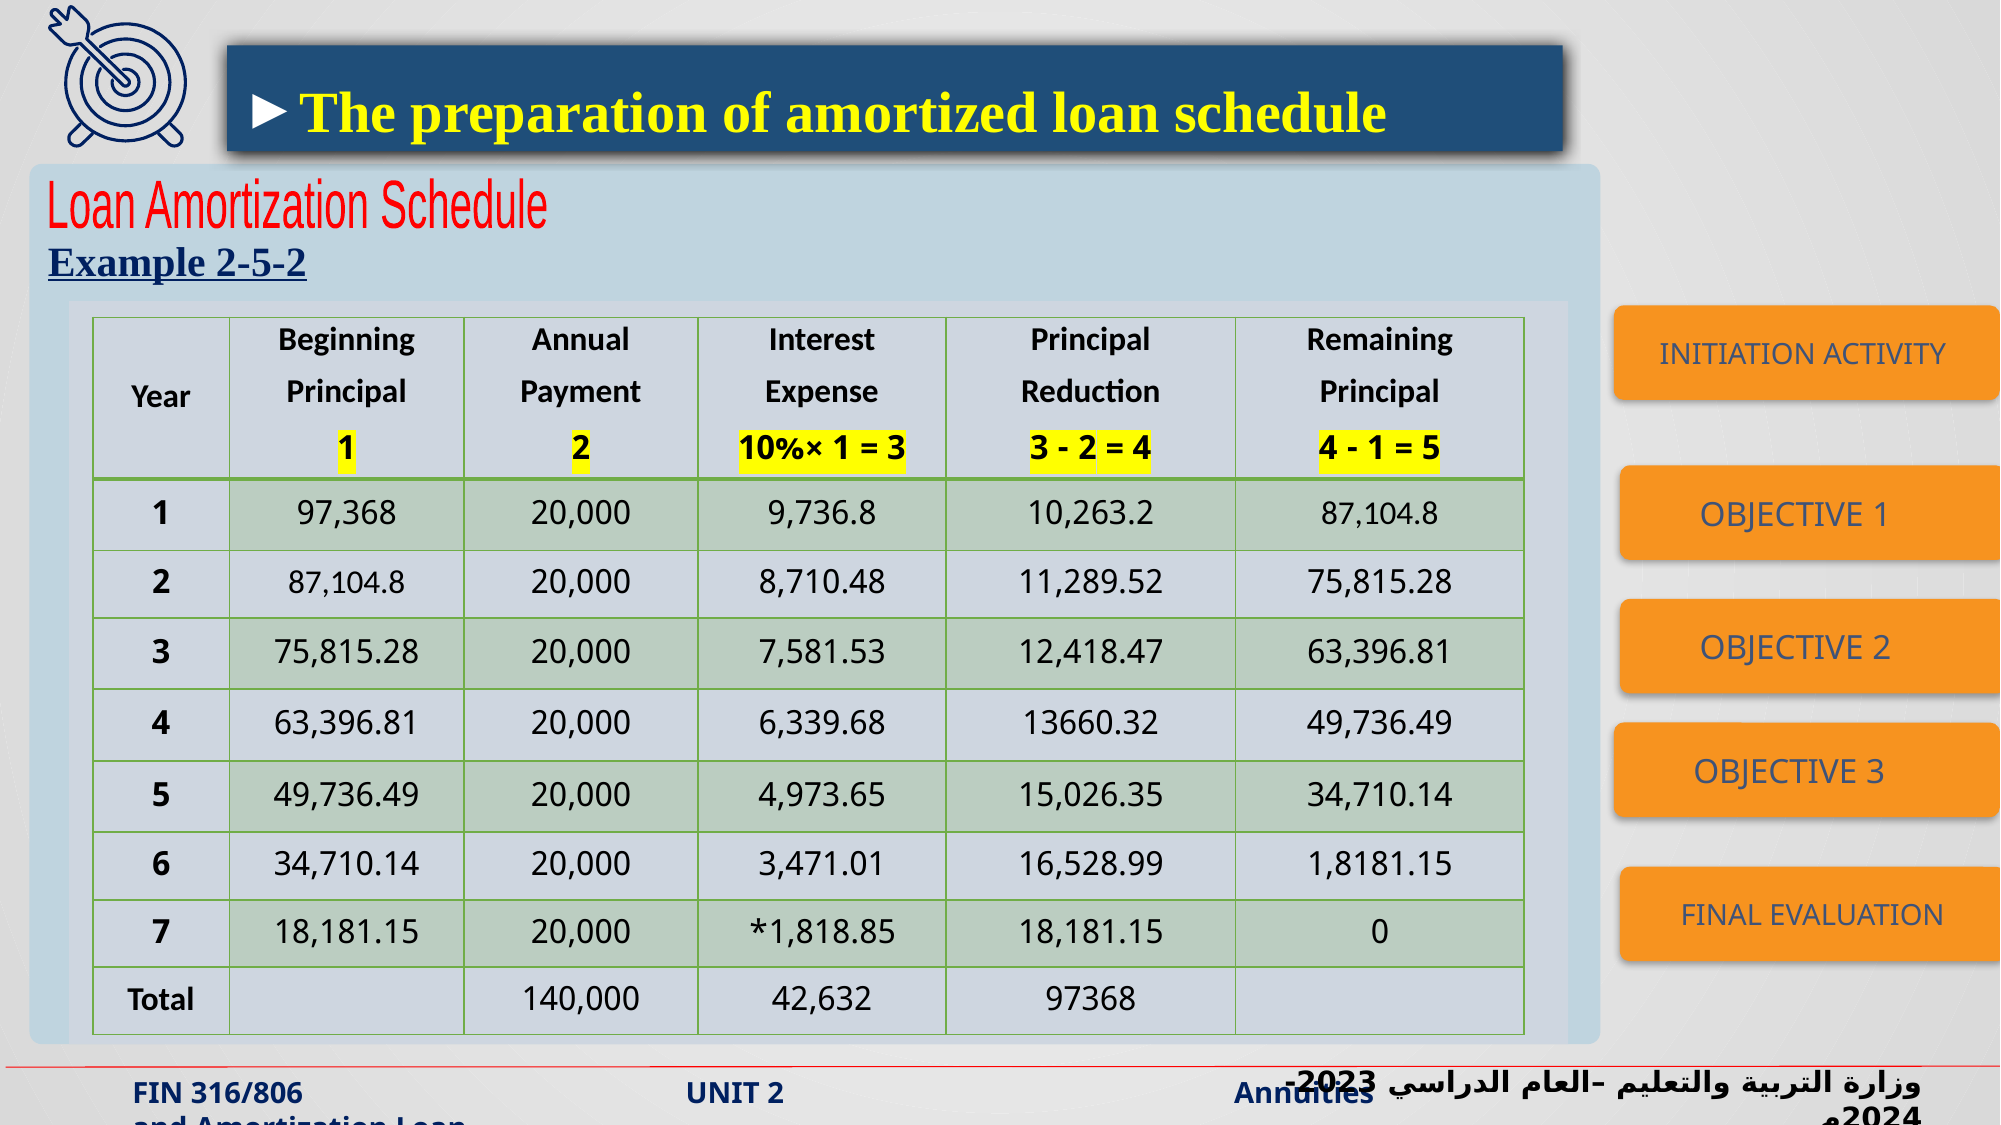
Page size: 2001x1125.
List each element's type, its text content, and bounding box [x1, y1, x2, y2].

table_header Annual Payment 2 [465, 318, 697, 477]
table_cell 1 [94, 481, 229, 550]
table_header Principal Reduction 4 = 2 - 3 [947, 318, 1235, 477]
table_cell 18,181.15 [947, 901, 1235, 966]
table_cell 97,368 [230, 481, 463, 550]
table_cell Total [94, 968, 229, 1034]
table_header Beginning Principal 1 [230, 318, 463, 477]
text_box OBJECTIVE 1 [1618, 464, 2000, 561]
text_box OBJECTIVE 2 [1618, 597, 2000, 695]
table_cell 2 [94, 551, 229, 617]
table_cell 10,263.2 [947, 481, 1235, 550]
text_box OBJECTIVE 3 [1612, 721, 2000, 819]
table_cell 11,289.52 [947, 551, 1235, 617]
table_cell 34,710.14 [1236, 762, 1523, 831]
table_cell 7,581.53 [699, 619, 945, 688]
text_box FINAL EVALUATION [1618, 865, 2000, 963]
table_cell 34,710.14 [230, 833, 463, 899]
table_cell 6,339.68 [699, 690, 945, 760]
table_cell 16,528.99 [947, 833, 1235, 899]
table_cell 12,418.47 [947, 619, 1235, 688]
text_box [68, 300, 1569, 1045]
table_cell 63,396.81 [1236, 619, 1523, 688]
table_cell 87,104.8 [230, 551, 463, 617]
table_cell 9,736.8 [699, 481, 945, 550]
table_cell 1,818.85* [699, 901, 945, 966]
table_cell 1,8181.15 [1236, 833, 1523, 899]
table_cell 97368 [947, 968, 1235, 1034]
table_cell 49,736.49 [230, 762, 463, 831]
table_cell 20,000 [465, 833, 697, 899]
table_cell [1236, 968, 1523, 1034]
table_cell 3 [94, 619, 229, 688]
table_cell 20,000 [465, 690, 697, 760]
table_cell 20,000 [465, 901, 697, 966]
table_cell 4,973.65 [699, 762, 945, 831]
table_cell 63,396.81 [230, 690, 463, 760]
table_cell 3,471.01 [699, 833, 945, 899]
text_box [5, 1066, 2000, 1125]
table_cell 20,000 [465, 481, 697, 550]
text_box Example 2-5-2 [28, 162, 1602, 1046]
table_cell 42,632 [699, 968, 945, 1034]
table_cell 20,000 [465, 762, 697, 831]
table_cell 7 [94, 901, 229, 966]
table_cell 6 [94, 833, 229, 899]
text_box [49, 6, 186, 147]
table_header Year [94, 318, 229, 477]
table_header Interest Expense 3 = 1 ×10% [699, 318, 945, 477]
table_cell 20,000 [465, 619, 697, 688]
table_cell 5 [94, 762, 229, 831]
table_cell 0 [1236, 901, 1523, 966]
table_cell 15,026.35 [947, 762, 1235, 831]
table_cell 4 [94, 690, 229, 760]
table_cell 75,815.28 [230, 619, 463, 688]
table_header Remaining Principal 5 = 1 - 4 [1236, 318, 1523, 477]
table_cell 13660.32 [947, 690, 1235, 760]
table_cell 49,736.49 [1236, 690, 1523, 760]
table_cell 140,000 [465, 968, 697, 1034]
table_cell 75,815.28 [1236, 551, 1523, 617]
text_box INITIATION ACTIVITY [1612, 304, 2000, 401]
table_cell [230, 968, 463, 1034]
table_cell 87,104.8 [1236, 481, 1523, 550]
text_box The preparation of amortized loan schedule [227, 45, 1563, 152]
table_cell 20,000 [465, 551, 697, 617]
table_cell 18,181.15 [230, 901, 463, 966]
table_cell 8,710.48 [699, 551, 945, 617]
